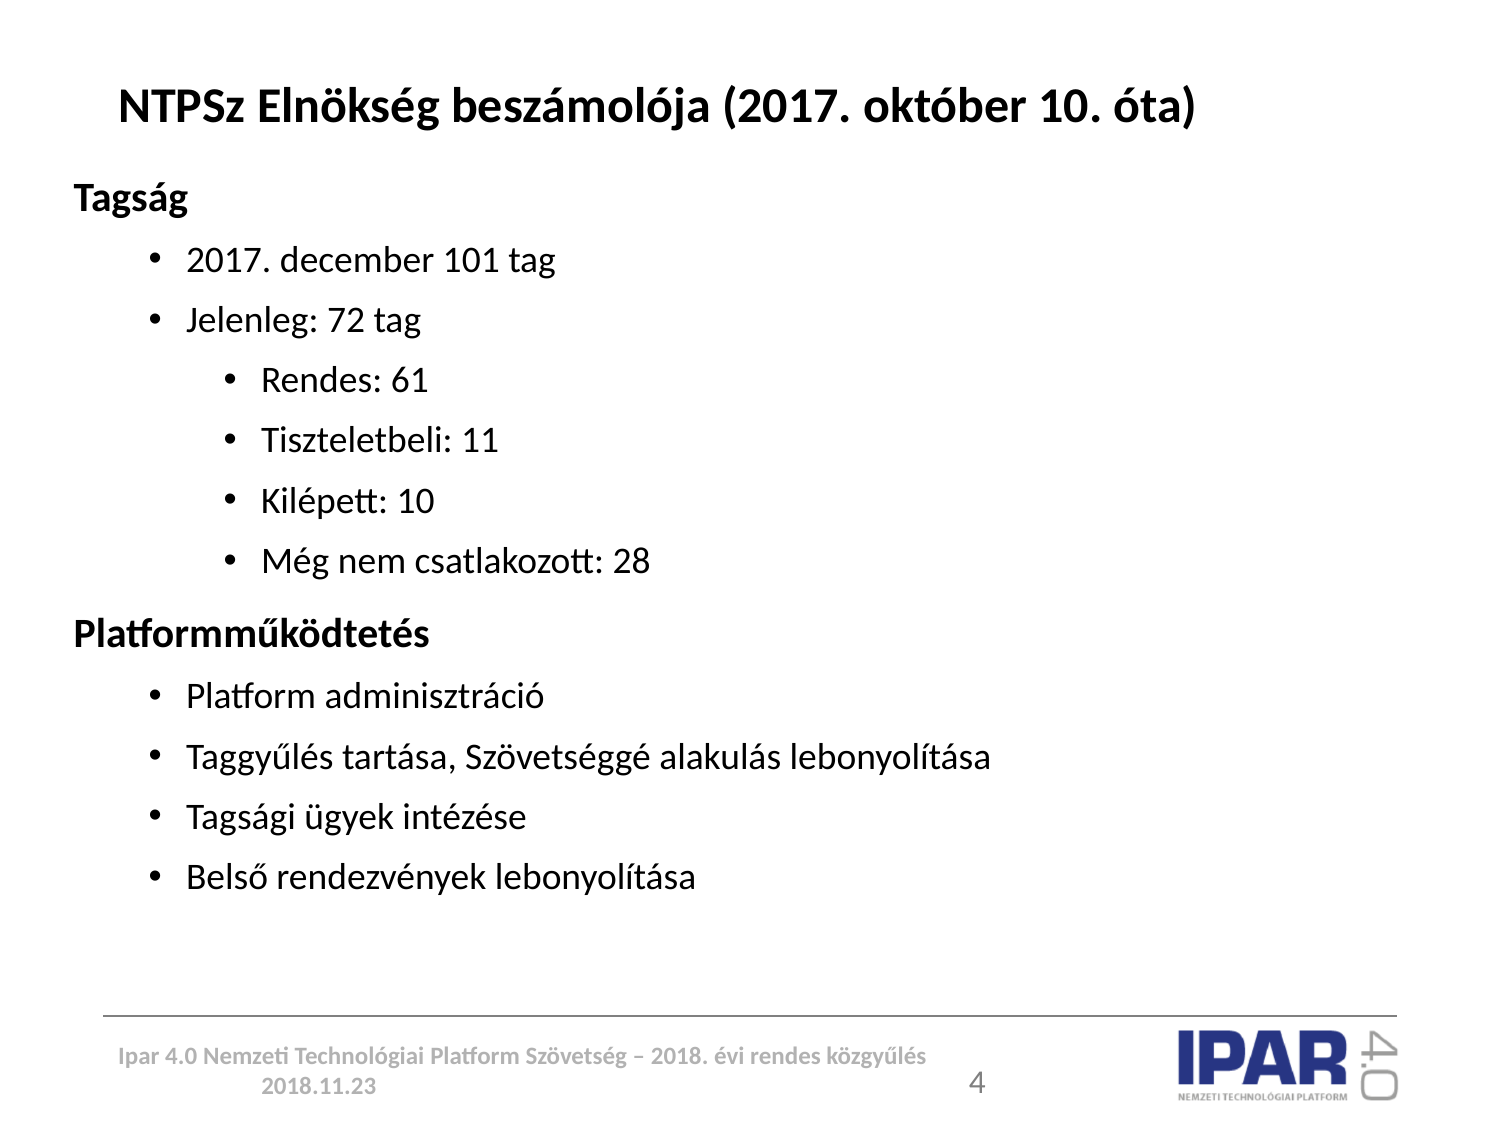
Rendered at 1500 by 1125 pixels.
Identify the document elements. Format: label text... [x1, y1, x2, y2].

list Tagság 2017. december 101 tag Jelenleg: 72 tag Rendes: 61 Tiszteletbeli: 11 Kilépett: 10 Még nem csatlakozott: 28 Platformműködtetés Platform adminisztráció Taggyűlés tartása, Szövetséggé alakulás lebonyolítása Tagsági ügyek intézése Belső rendezvények lebonyolítása [58, 167, 1423, 1017]
picture [1175, 1027, 1402, 1104]
footer Ipar 4.0 Nemzeti Technológiai Platform Szövetség – 2018. évi rendes közgyűlés 2018.11.23 [103, 1035, 992, 1105]
title NTPSz Elnökség beszámolója (2017. október 10. óta) [103, 44, 1397, 167]
